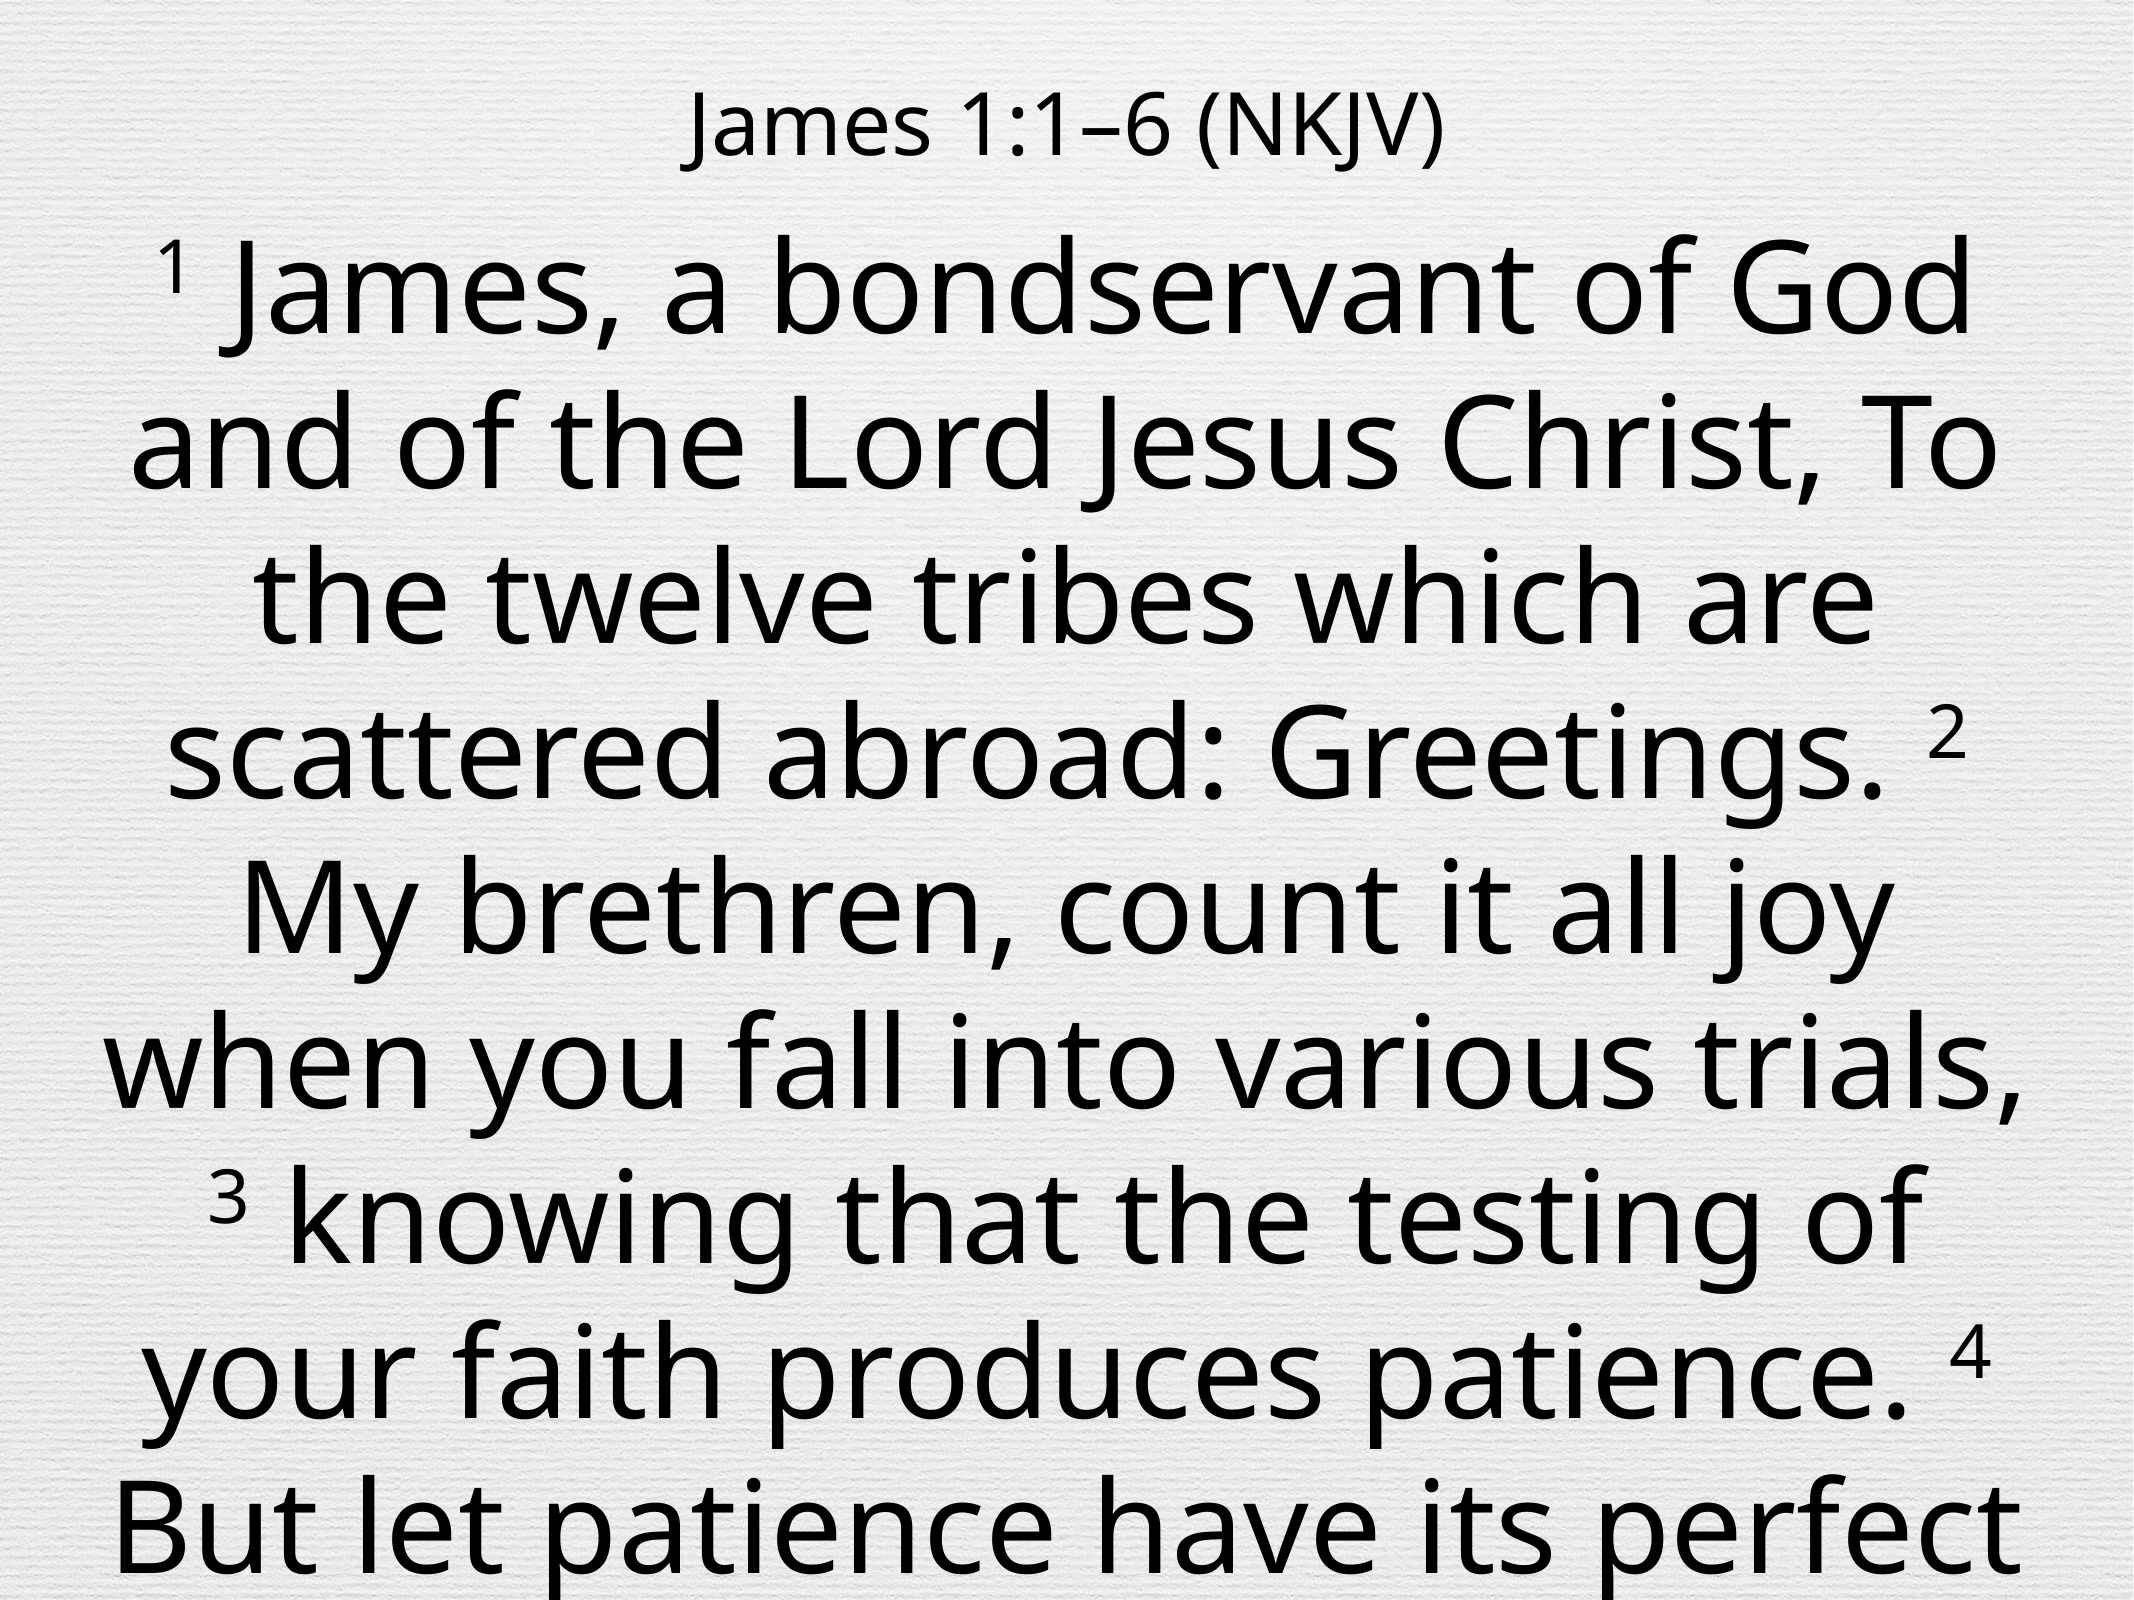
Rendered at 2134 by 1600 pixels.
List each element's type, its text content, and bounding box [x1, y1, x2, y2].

text_box James 1:1–6 (NKJV) 1 James, a bondservant of God and of the Lord Jesus Christ, To the twelve tribes which are scattered abroad: Greetings. 2 My brethren, count it all joy when you fall into various trials, 3 knowing that the testing of your faith produces patience. 4 But let patience have its perfect work, that you may be perfect and complete, lacking nothing. [57, 59, 2076, 1600]
picture [0, 0, 2134, 1600]
